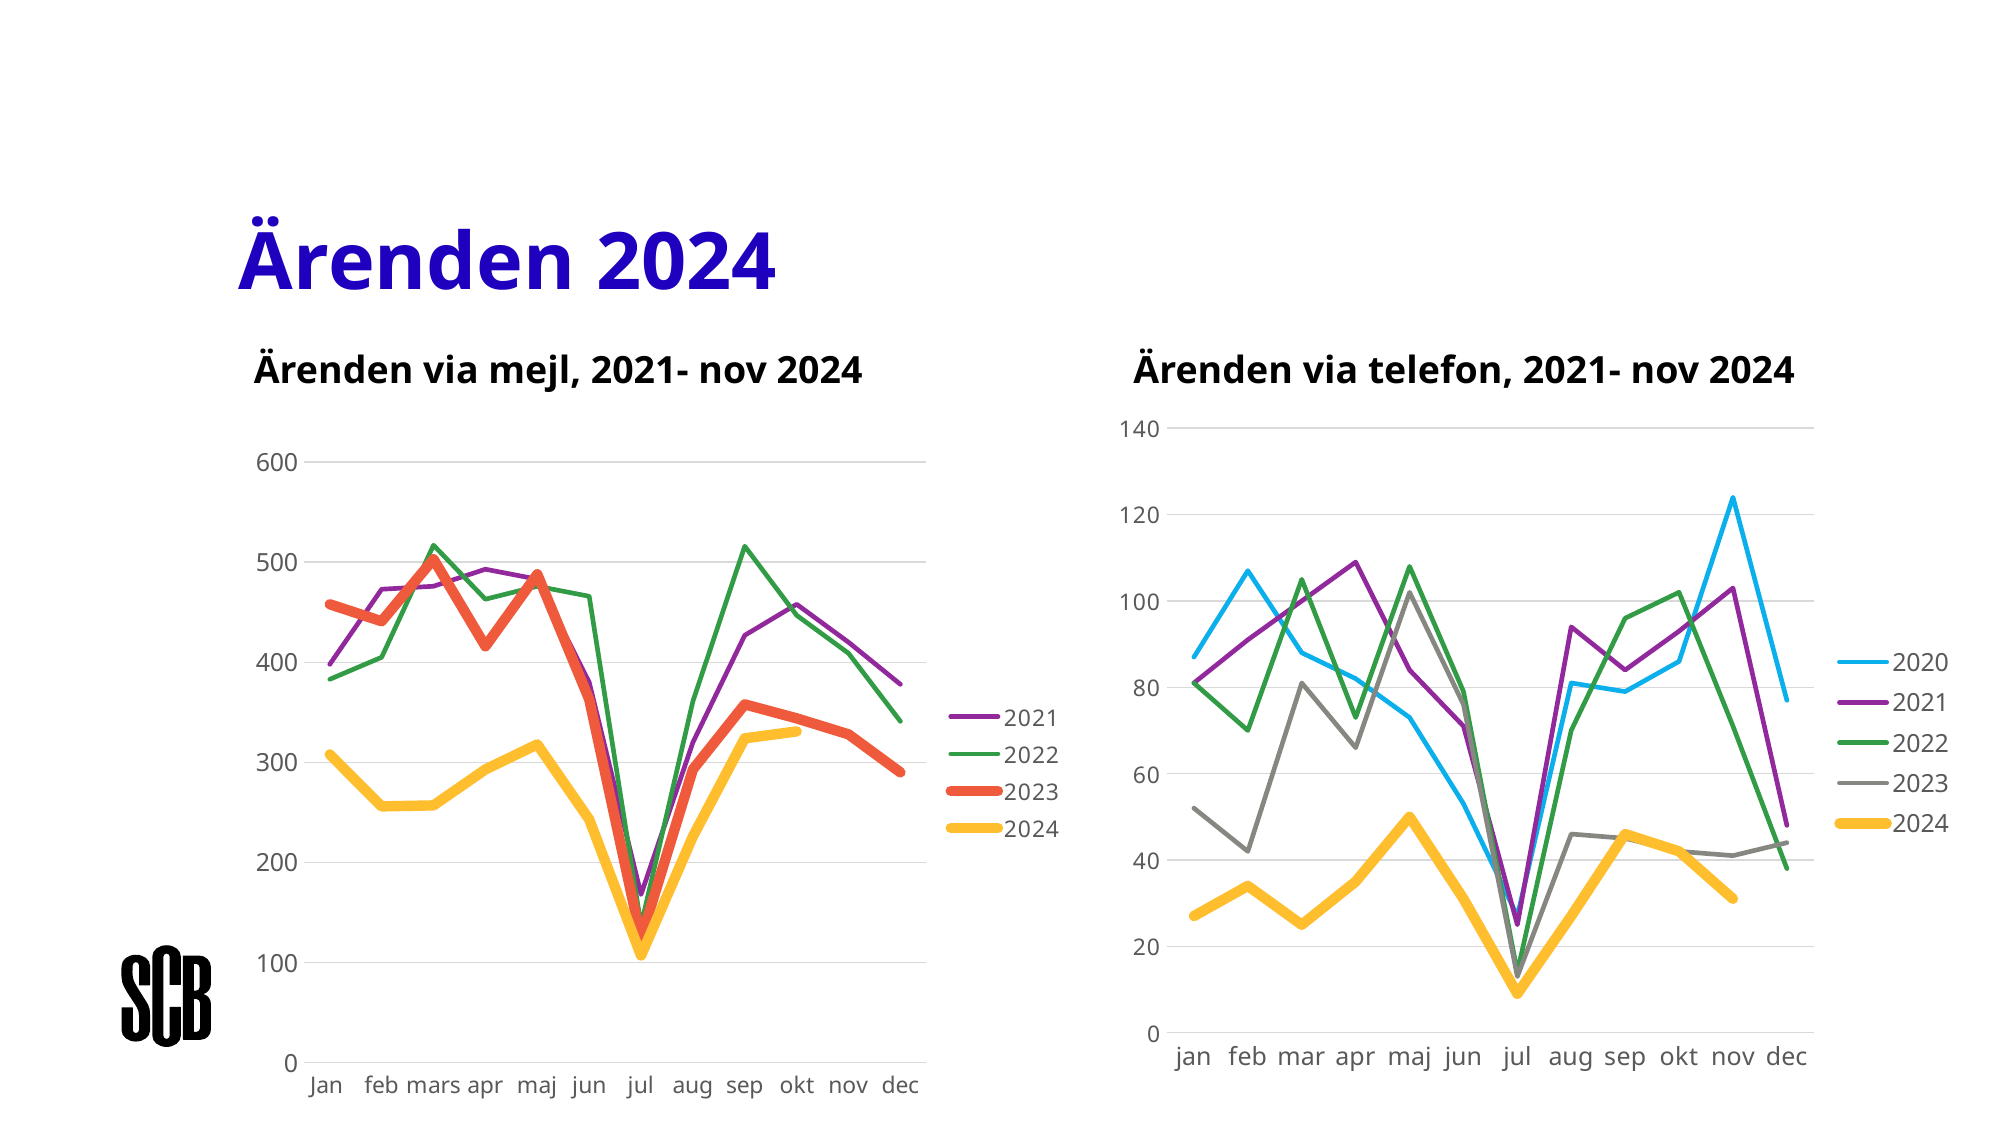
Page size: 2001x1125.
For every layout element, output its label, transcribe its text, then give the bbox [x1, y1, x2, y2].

text_box Ärenden via mejl, 2021- nov 2024 [238, 338, 1013, 399]
text_box Ärenden via telefon, 2021- nov 2024 [1118, 338, 1893, 398]
chart [1101, 398, 1970, 1087]
chart [238, 431, 1081, 1114]
title Ärenden 2024 [238, 132, 1700, 305]
